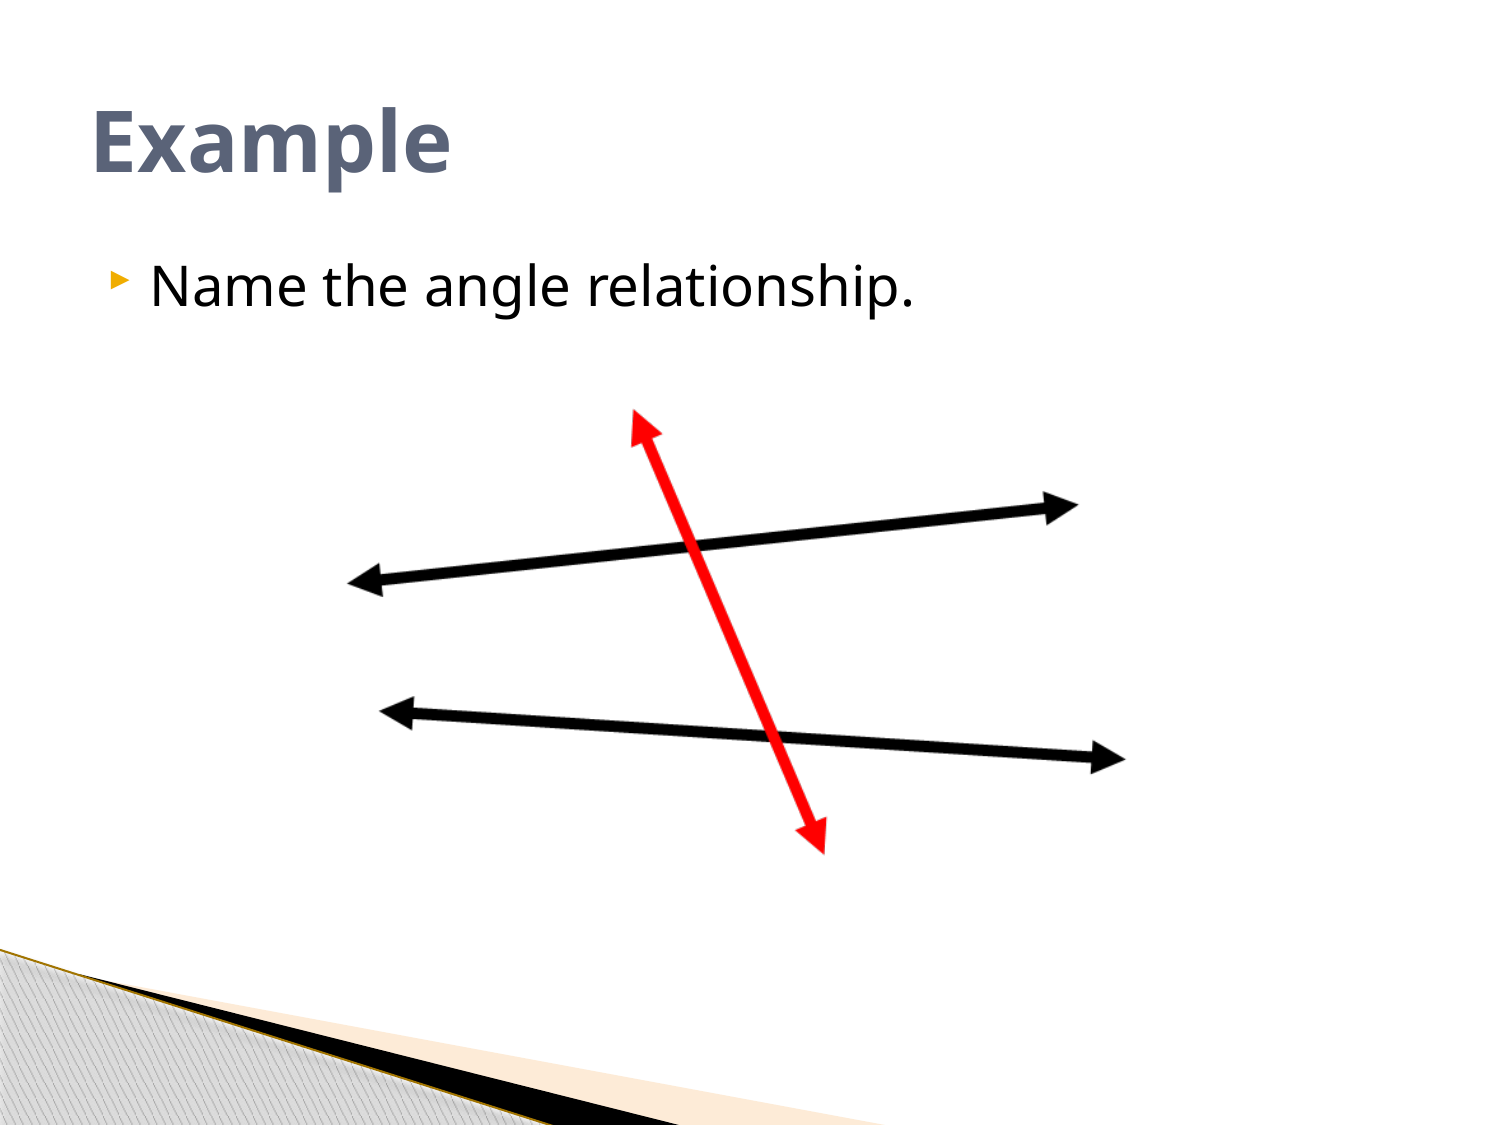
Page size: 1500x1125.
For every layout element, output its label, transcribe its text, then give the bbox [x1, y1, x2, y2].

list Name the angle relationship. [75, 243, 1425, 986]
title Example [75, 45, 1425, 233]
picture [312, 374, 1161, 891]
